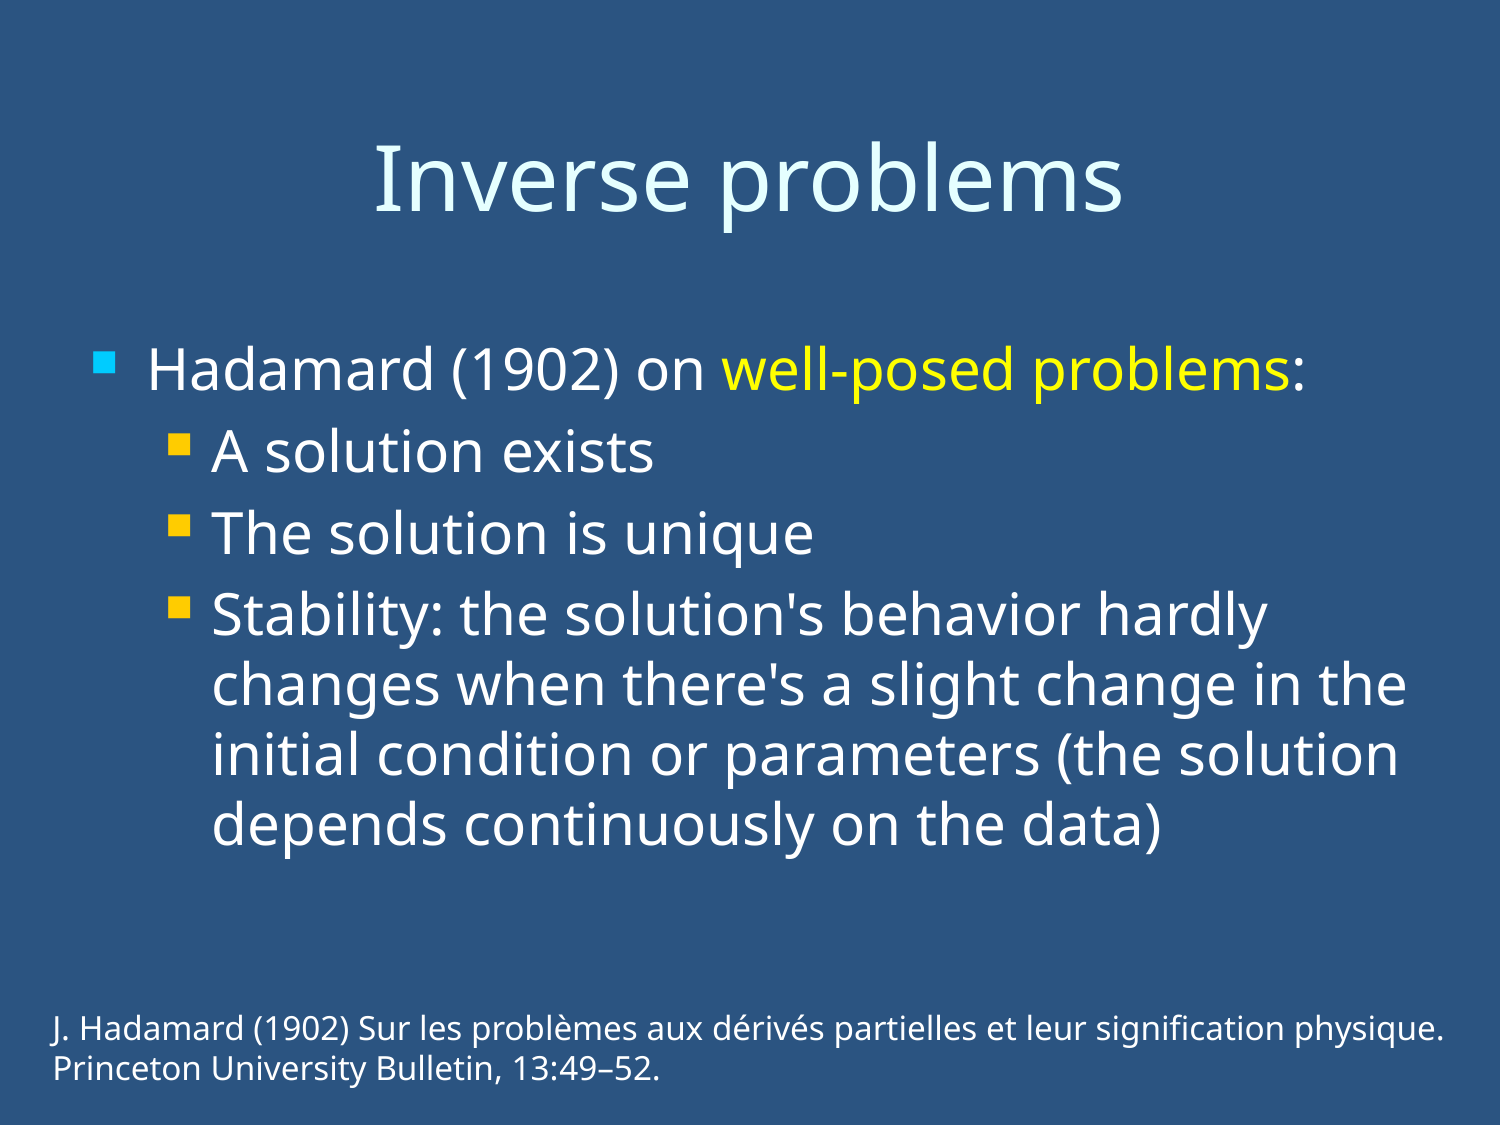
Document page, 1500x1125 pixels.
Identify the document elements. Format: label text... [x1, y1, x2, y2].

title Inverse problems [74, 62, 1426, 288]
text_box J. Hadamard (1902) Sur les problèmes aux dérivés partielles et leur signification physique. Princeton University Bulletin, 13:49–52. [37, 999, 1463, 1095]
list Hadamard (1902) on well-posed problems: A solution exists The solution is unique Stability: the solution's behavior hardly changes when there's a slight change in the initial condition or parameters (the solution depends continuously on the data) [74, 324, 1426, 999]
